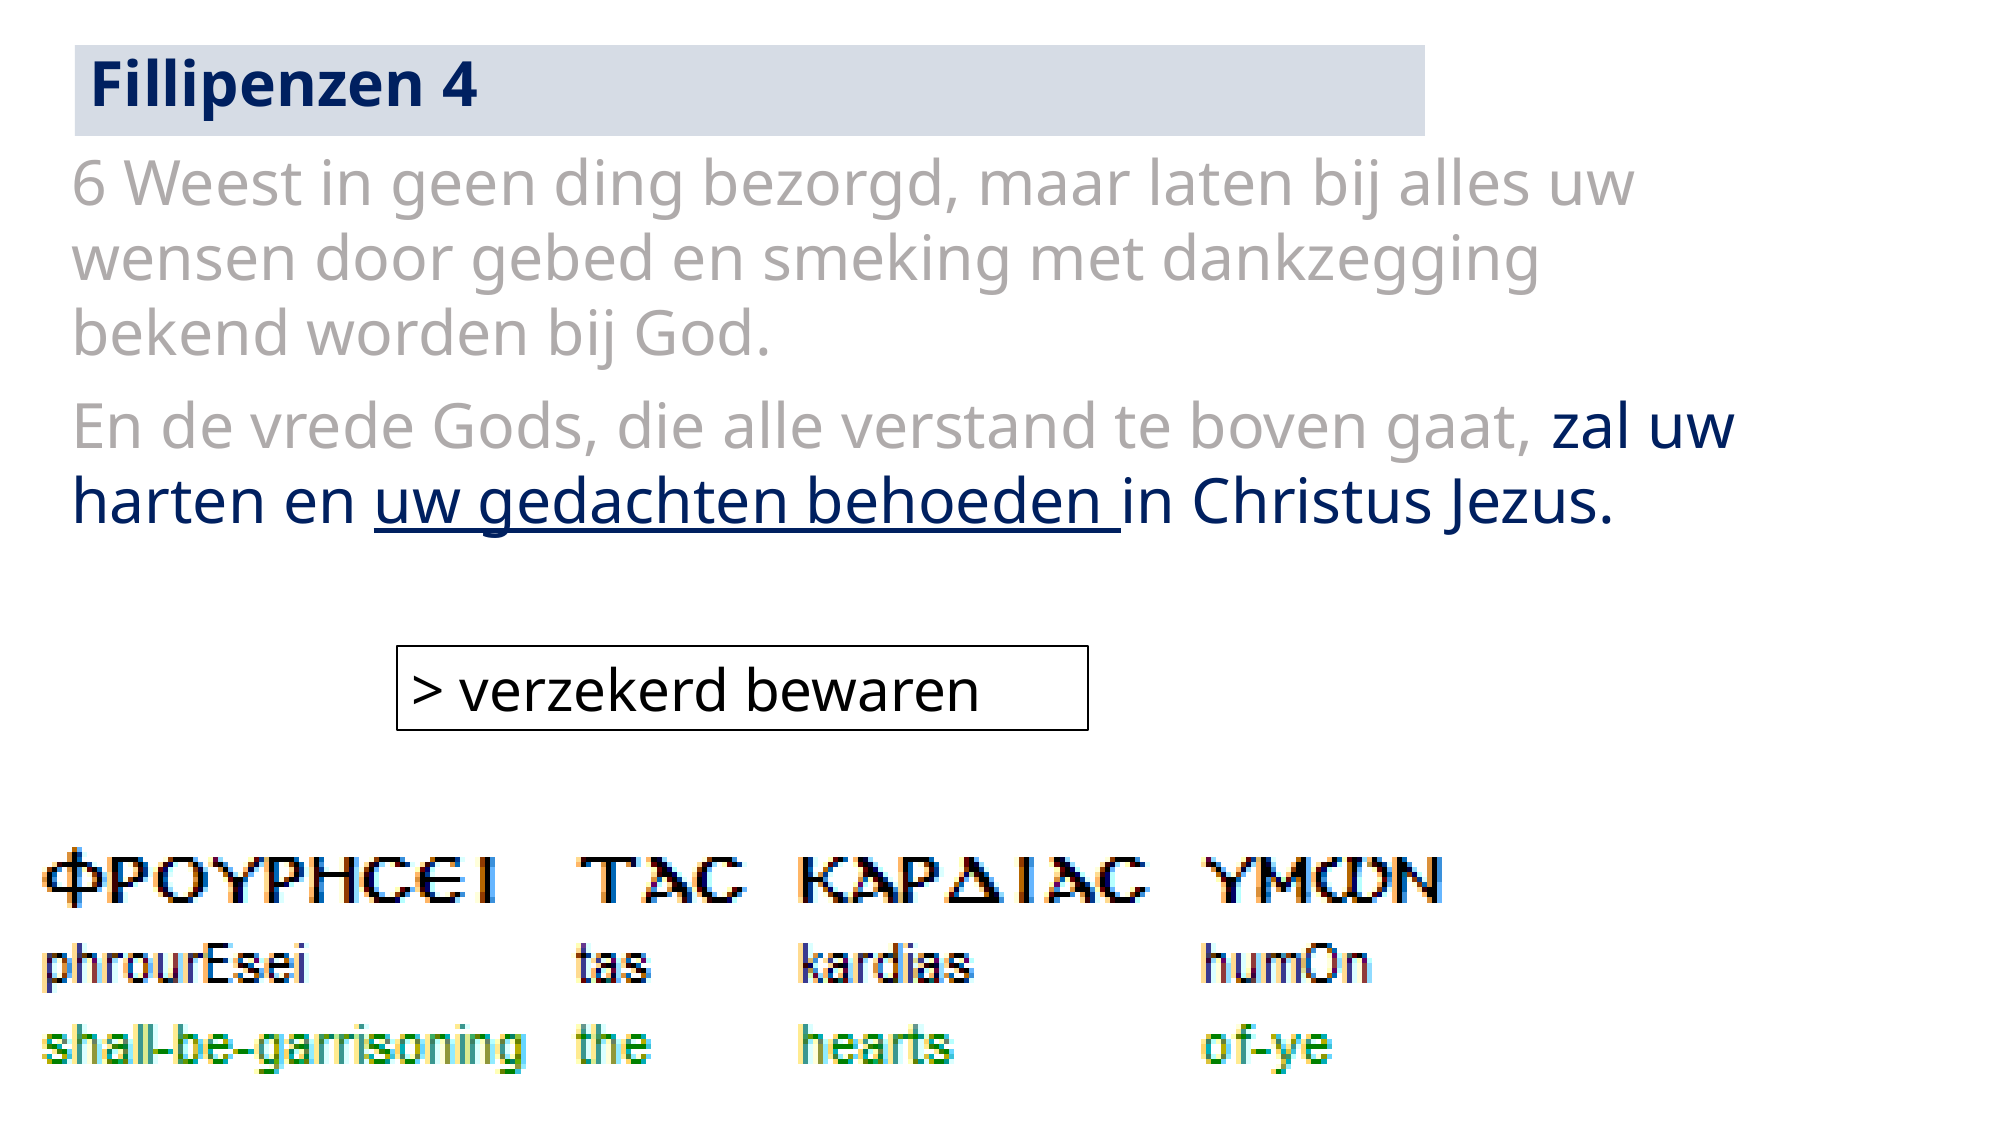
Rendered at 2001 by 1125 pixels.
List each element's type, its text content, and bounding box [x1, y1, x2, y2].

text_box 6 Weest in geen ding bezorgd, maar laten bij alles uw wensen door gebed en smeking met dankzegging bekend worden bij God. [56, 135, 1794, 376]
text_box > verzekerd bewaren [396, 645, 1089, 731]
text_box En de vrede Gods, die alle verstand te boven gaat, zal uw harten en uw gedachten behoeden in Christus Jezus. [56, 378, 1882, 543]
picture [0, 802, 1458, 1100]
text_box Fillipenzen 4 [74, 45, 1425, 135]
